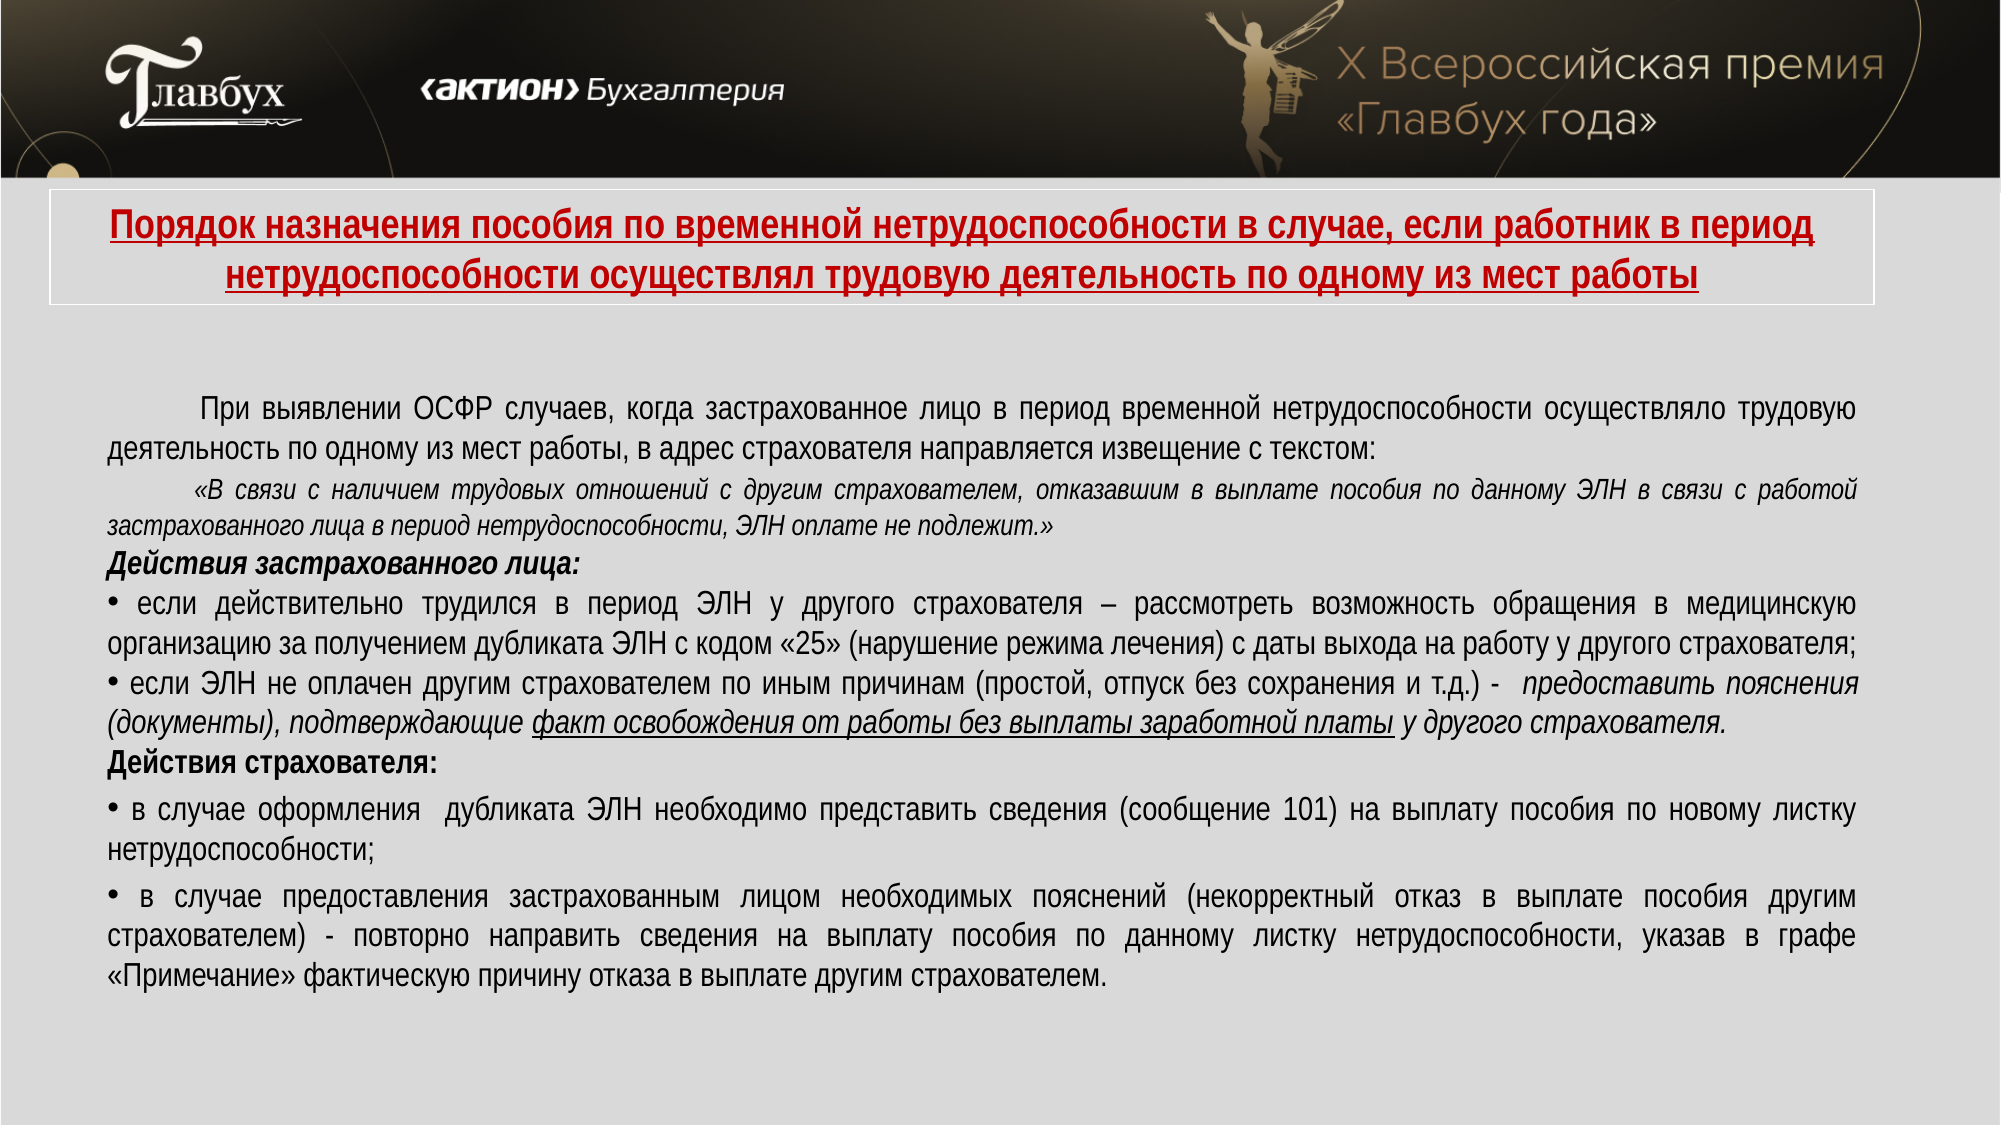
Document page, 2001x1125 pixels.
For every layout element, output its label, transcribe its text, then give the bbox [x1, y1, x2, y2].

text_box Порядок назначения пособия по временной нетрудоспособности в случае, если работник в период нетрудоспособности осуществлял трудовую деятельность по одному из мест работы [50, 189, 1875, 305]
text_box При выявлении ОСФР случаев, когда застрахованное лицо в период временной нетрудоспособности осуществляло трудовую деятельность по одному из мест работы, в адрес страхователя направляется извещение с текстом: «В связи с наличием трудовых отношений с другим страхователем, отказавшим в выплате пособия по данному ЭЛН в связи с работой застрахованного лица в период нетрудоспособности, ЭЛН оплате не подлежит.» Действия застрахованного лица: если действительно трудился в период ЭЛН у другого страхователя – рассмотреть возможность обращения в медицинскую организацию за получением дубликата ЭЛН с кодом «25» (нарушение режима лечения) с даты выхода на работу у другого страхователя; если ЭЛН не оплачен другим страхователем по иным причинам (простой, отпуск без сохранения и т.д.) - предоставить пояснения (документы), подтверждающие факт освобождения от работы без выплаты заработной платы у другого страхователя. Действия страхователя: в случае оформления дубликата ЭЛН необходимо представить сведения (сообщение 101) на выплату пособия по новому листку нетрудоспособности; в случае предоставления застрахованным лицом необходимых пояснений (некорректный отказ в выплате пособия другим страхователем) - повторно направить сведения на выплату пособия по данному листку нетрудоспособности, указав в графе «Примечание» фактическую причину отказа в выплате другим страхователем. [92, 304, 1875, 1001]
picture [0, 0, 2001, 1125]
